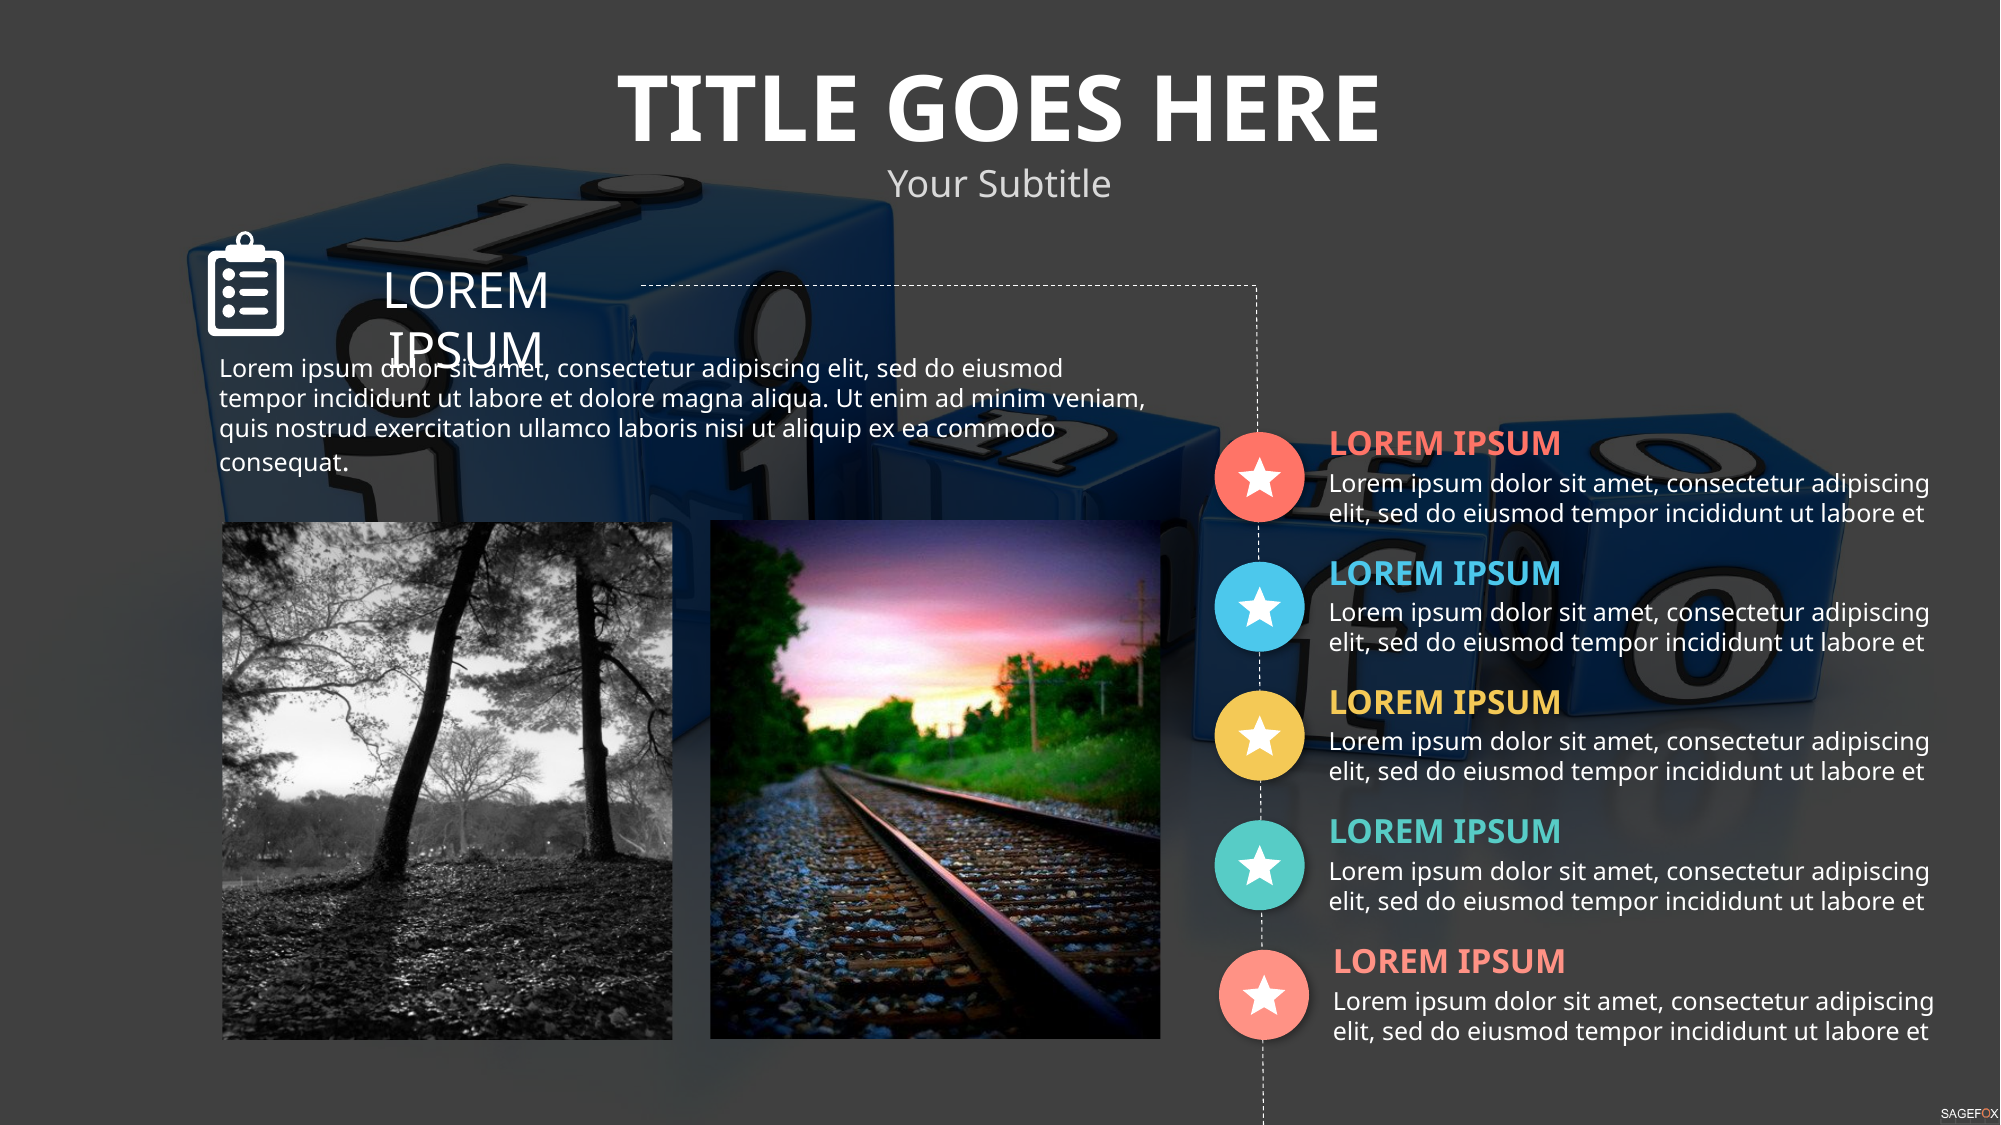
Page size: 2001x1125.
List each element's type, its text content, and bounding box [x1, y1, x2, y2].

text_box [1256, 287, 1264, 432]
text_box LOREM IPSUM Lorem ipsum dolor sit amet, consectetur adipiscing elit, sed do eiusmod tempor incididunt ut labore et [1318, 417, 1953, 533]
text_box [1214, 432, 1305, 523]
text_box LOREM IPSUM [292, 250, 642, 344]
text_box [1256, 911, 1264, 949]
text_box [1214, 820, 1305, 911]
text_box LOREM IPSUM Lorem ipsum dolor sit amet, consectetur adipiscing elit, sed do eiusmod tempor incididunt ut labore et [1322, 935, 1958, 1050]
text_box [1214, 690, 1305, 781]
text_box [1256, 781, 1264, 820]
text_box [221, 521, 673, 1041]
text_box LOREM IPSUM Lorem ipsum dolor sit amet, consectetur adipiscing elit, sed do eiusmod tempor incididunt ut labore et [1318, 546, 1953, 662]
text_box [1218, 949, 1309, 1040]
text_box LOREM IPSUM Lorem ipsum dolor sit amet, consectetur adipiscing elit, sed do eiusmod tempor incididunt ut labore et [1318, 805, 1953, 921]
text_box TITLE GOES HERE Your Subtitle [548, 42, 1452, 212]
text_box LOREM IPSUM Lorem ipsum dolor sit amet, consectetur adipiscing elit, sed do eiusmod tempor incididunt ut labore et [1318, 675, 1953, 791]
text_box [1256, 523, 1264, 561]
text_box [1214, 561, 1305, 652]
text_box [1256, 652, 1264, 690]
picture [0, 0, 2001, 1125]
text_box [709, 520, 1161, 1039]
text_box Lorem ipsum dolor sit amet, consectetur adipiscing elit, sed do eiusmod tempor incididunt ut labore et dolore magna aliqua. Ut enim ad minim veniam, quis nostrud exercitation ullamco laboris nisi ut aliquip ex ea commodo consequat. [204, 344, 1168, 485]
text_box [1256, 1040, 1264, 1125]
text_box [207, 231, 285, 337]
